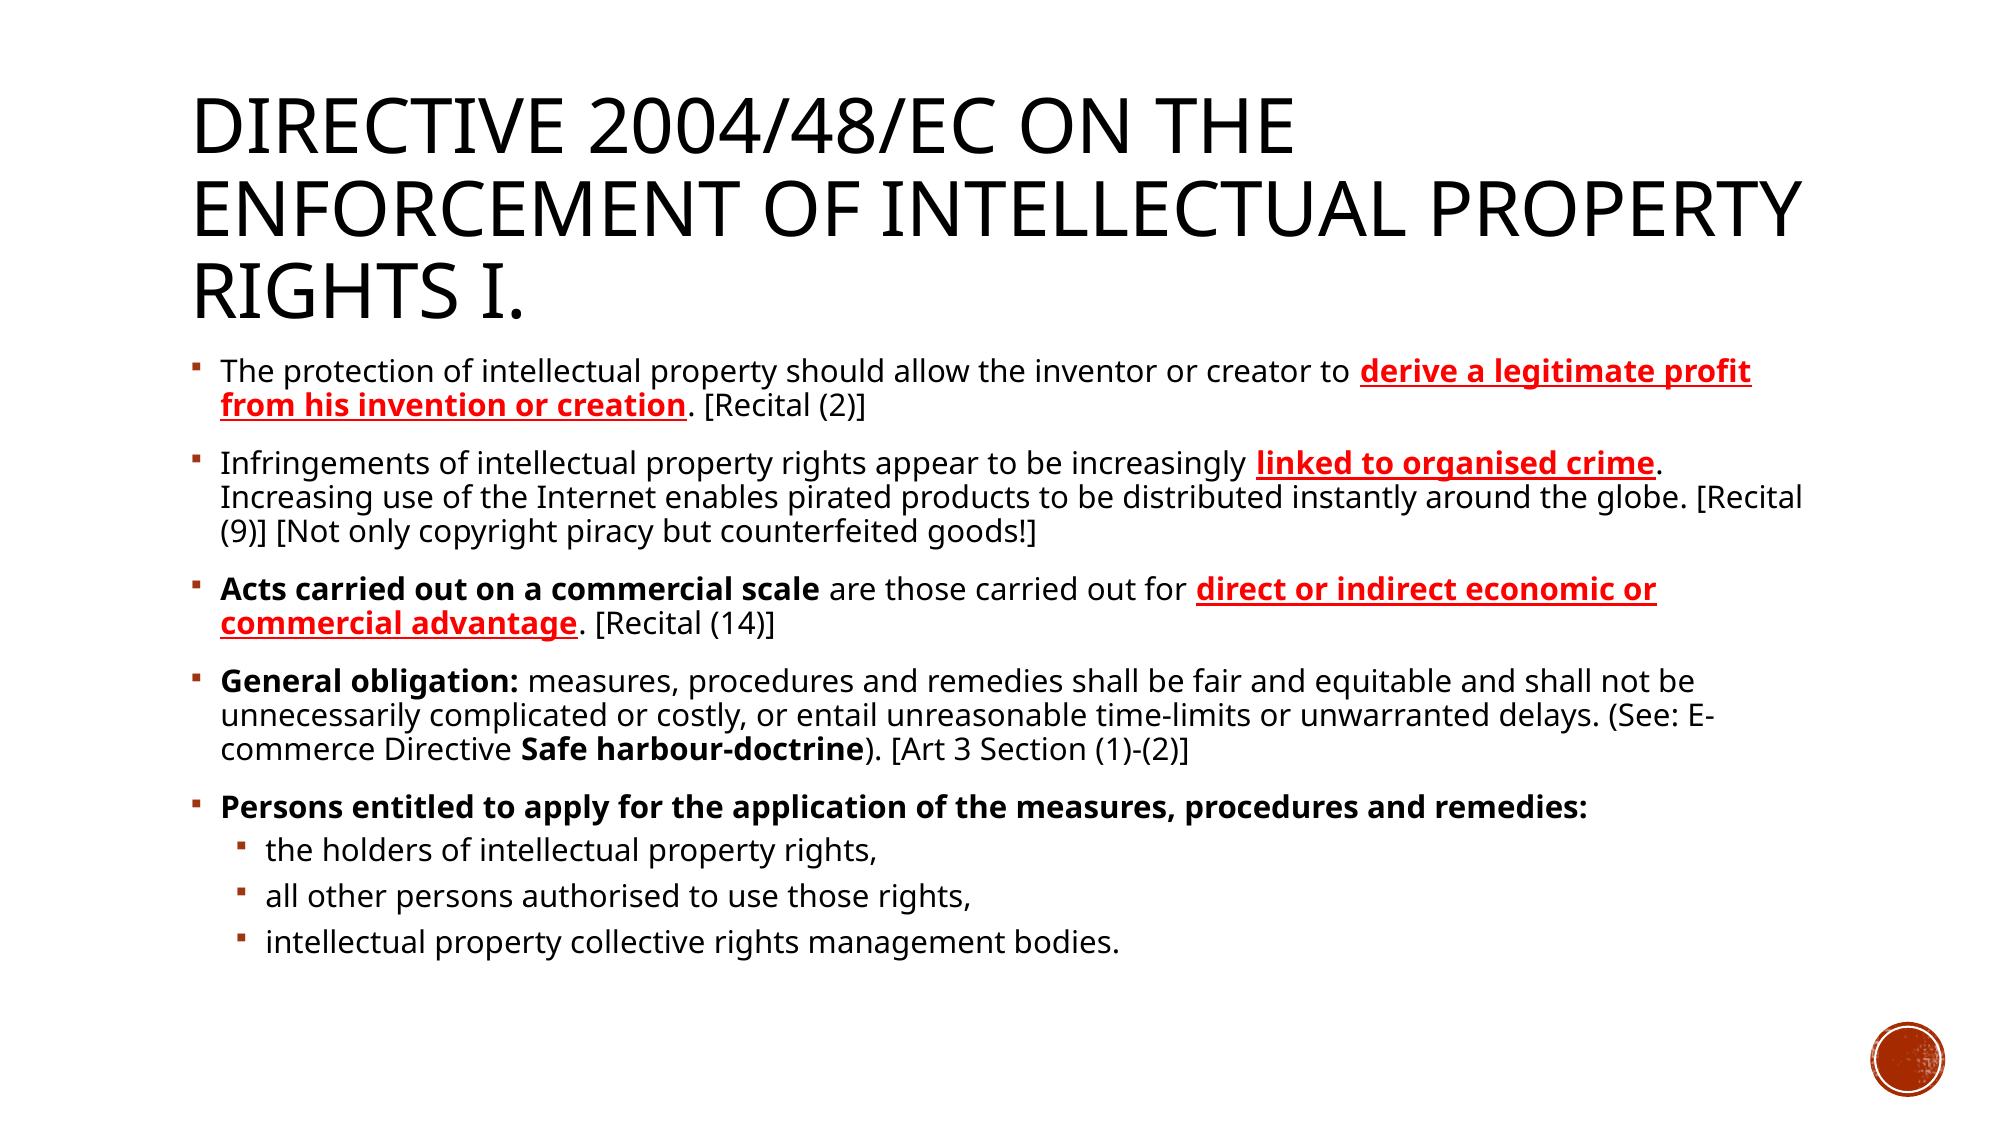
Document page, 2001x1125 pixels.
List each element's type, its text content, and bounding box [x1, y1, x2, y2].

list The protection of intellectual property should allow the inventor or creator to derive a legitimate profit from his invention or creation. [Recital (2)] Infringements of intellectual property rights appear to be increasingly linked to organised crime. Increasing use of the Internet enables pirated products to be distributed instantly around the globe. [Recital (9)] [Not only copyright piracy but counterfeited goods!] Acts carried out on a commercial scale are those carried out for direct or indirect economic or commercial advantage. [Recital (14)] General obligation: measures, procedures and remedies shall be fair and equitable and shall not be unnecessarily complicated or costly, or entail unreasonable time-limits or unwarranted delays. (See: E-commerce Directive Safe harbour-doctrine). [Art 3 Section (1)-(2)] Persons entitled to apply for the application of the measures, procedures and remedies: the holders of intellectual property rights, all other persons authorised to use those rights, intellectual property collective rights management bodies. [175, 348, 1826, 1013]
title Directive 2004/48/EC on the enforcement of intellectual property rights I. [175, 79, 1826, 344]
